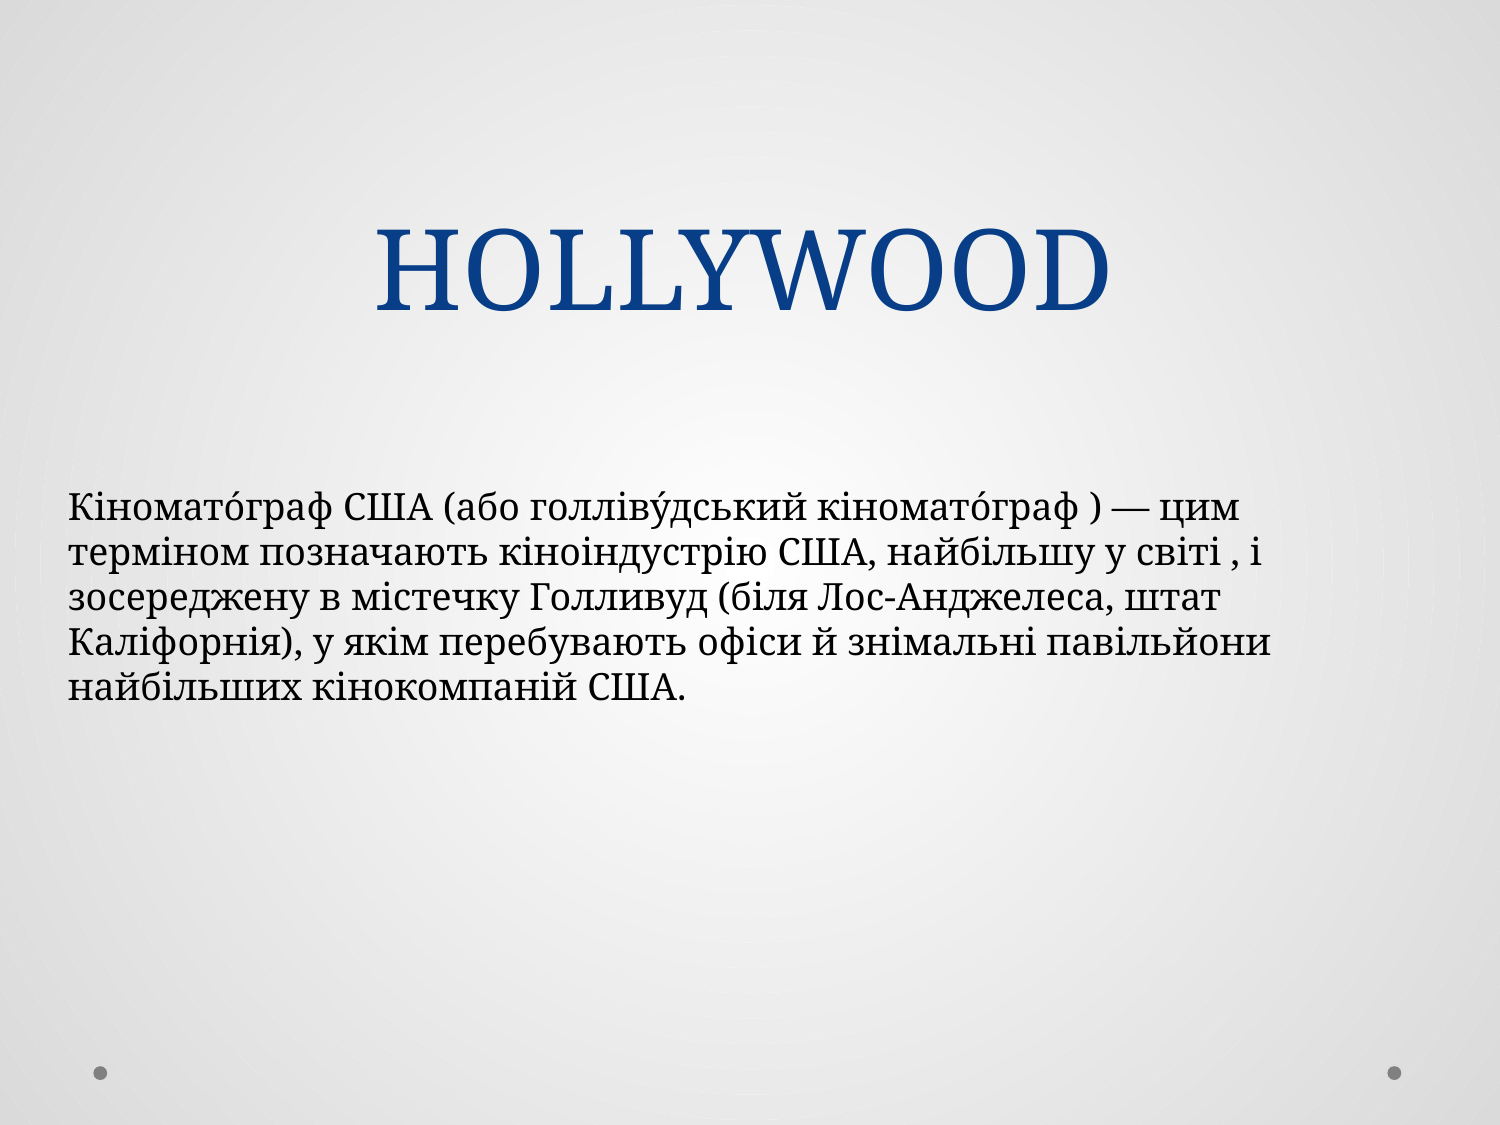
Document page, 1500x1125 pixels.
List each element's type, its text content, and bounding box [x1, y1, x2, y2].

text_box Кіномато́граф США (або голліву́дський кіномато́граф ) — цим терміном позначають кіноіндустрію США, найбільшу у світі , і зосереджену в містечку Голливуд (біля Лос-Анджелеса, штат Каліфорнія), у якім перебувають офіси й знімальні павільйони найбільших кінокомпаній США. [53, 475, 1436, 716]
title HOLLYWOOD [69, 78, 1420, 341]
